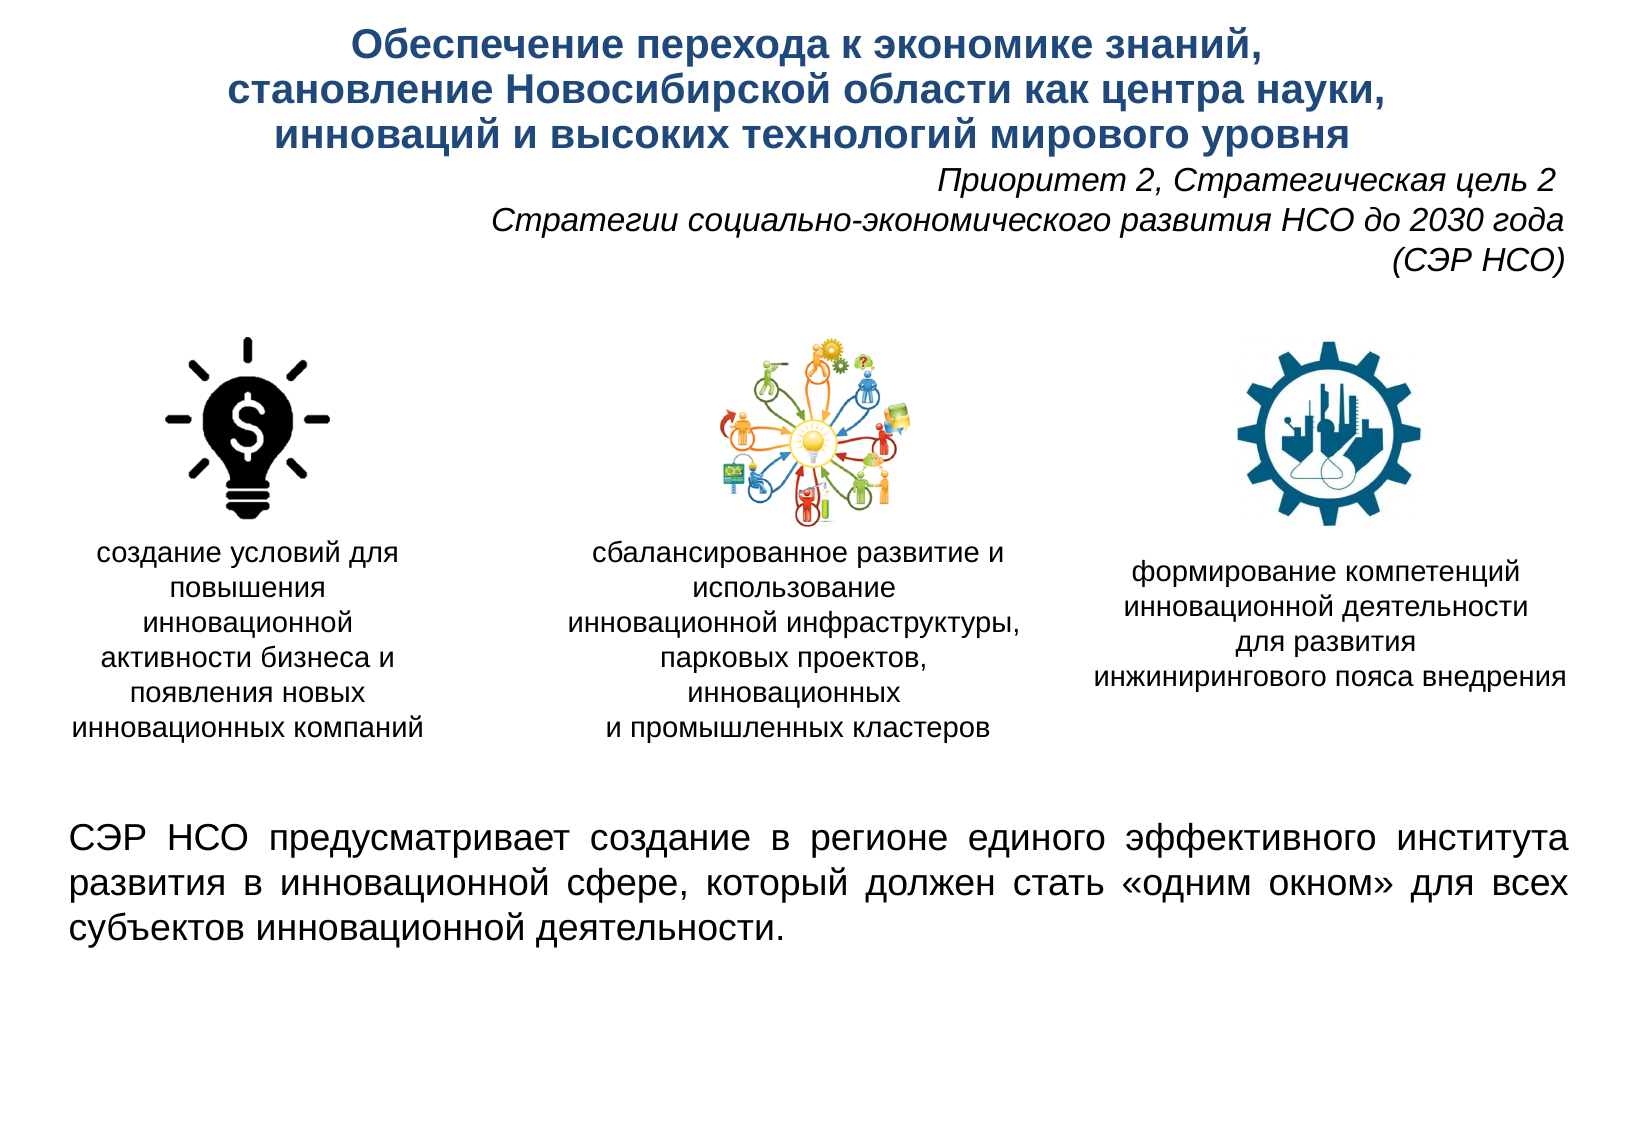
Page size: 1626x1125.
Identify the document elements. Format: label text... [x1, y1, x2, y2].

text_box СЭР НСО предусматривает создание в регионе единого эффективного института развития в инновационной сфере, который должен стать «одним окном» для всех субъектов инновационной деятельности. [53, 805, 1585, 956]
text_box Приоритет 2, Стратегическая цель 2 Стратегии социально-экономического развития НСО до 2030 года (СЭР НСО) [50, 151, 1581, 286]
title Обеспечение перехода к экономике знаний, становление Новосибирской области как центра науки, инноваций и высоких технологий мирового уровня [0, 28, 1625, 152]
text_box формирование компетенций инновационной деятельности для развития инжинирингового пояса внедрения [1046, 544, 1615, 700]
picture [165, 337, 330, 527]
picture [711, 337, 914, 527]
text_box создание условий для повышения инновационной активности бизнеса и появления новых инновационных компаний [49, 526, 446, 751]
picture [1235, 337, 1425, 527]
text_box сбалансированное развитие и использование инновационной инфраструктуры, парковых проектов, инновационных и промышленных кластеров [475, 526, 1122, 751]
